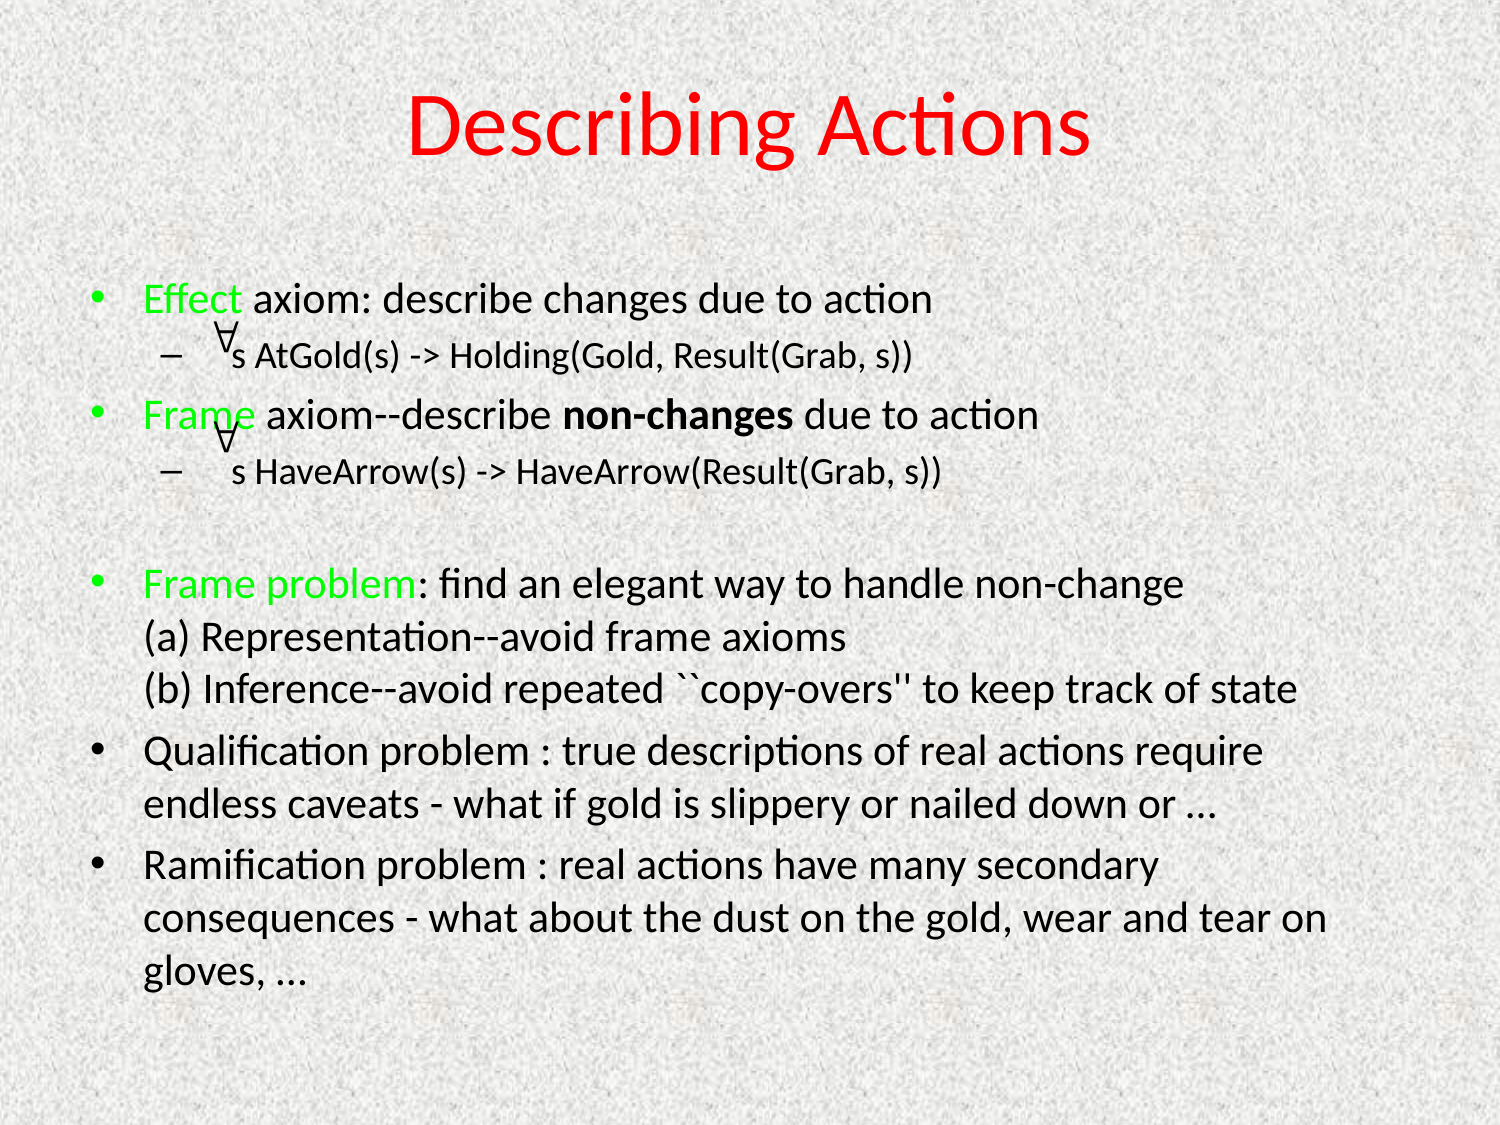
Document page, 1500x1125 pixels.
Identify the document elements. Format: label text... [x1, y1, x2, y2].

picture [0, 0, 1500, 1125]
list Effect axiom: describe changes due to action s AtGold(s) -> Holding(Gold, Result(Grab, s)) Frame axiom--describe non-changes due to action s HaveArrow(s) -> HaveArrow(Result(Grab, s)) Frame problem: find an elegant way to handle non-change (a) Representation--avoid frame axioms (b) Inference--avoid repeated ``copy-overs'' to keep track of state Qualification problem : true descriptions of real actions require endless caveats - what if gold is slippery or nailed down or … Ramification problem : real actions have many secondary consequences - what about the dust on the gold, wear and tear on gloves, … [75, 262, 1425, 1005]
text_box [199, 412, 248, 463]
title Describing Actions [75, 24, 1425, 213]
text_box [199, 312, 248, 363]
